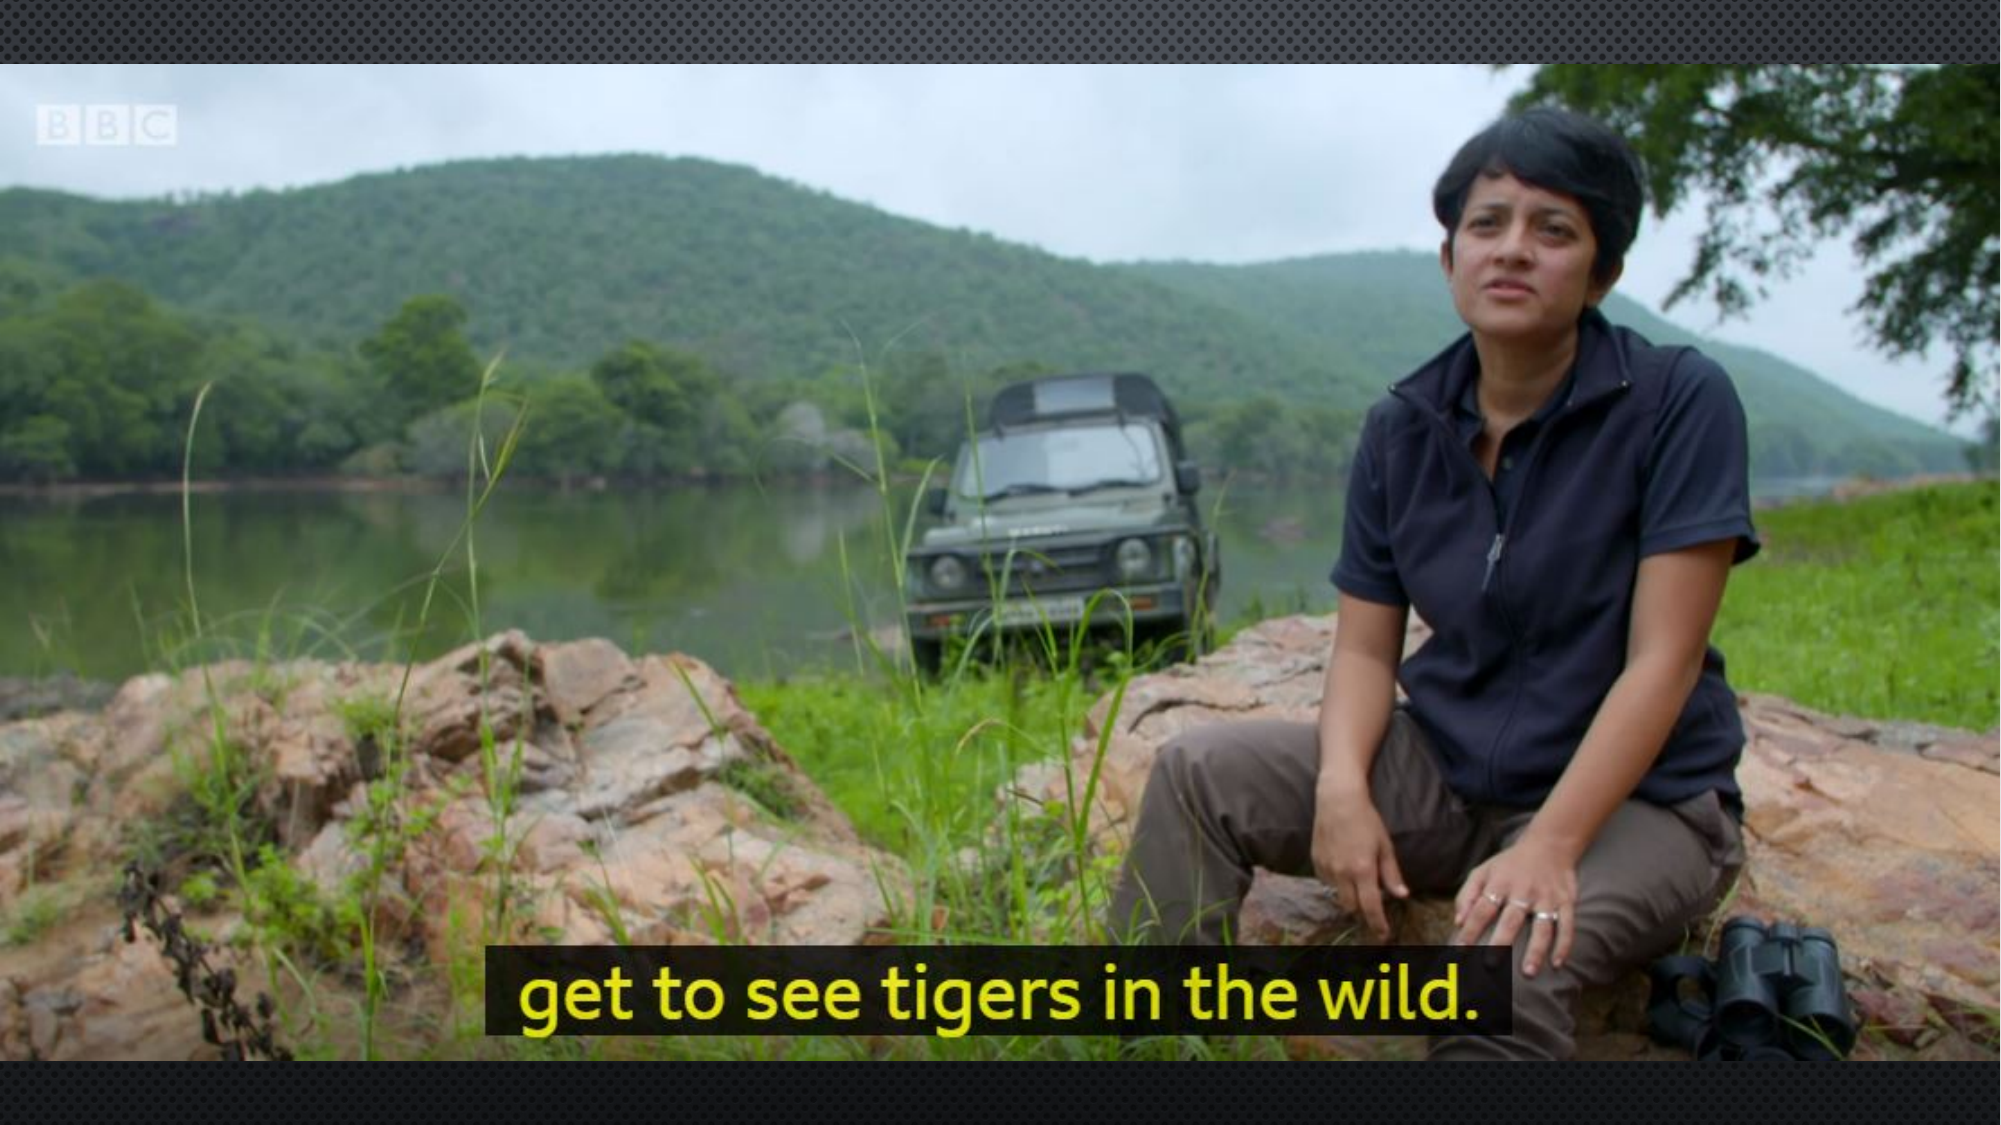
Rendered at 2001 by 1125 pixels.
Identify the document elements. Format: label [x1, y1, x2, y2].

picture [0, 63, 2000, 1061]
